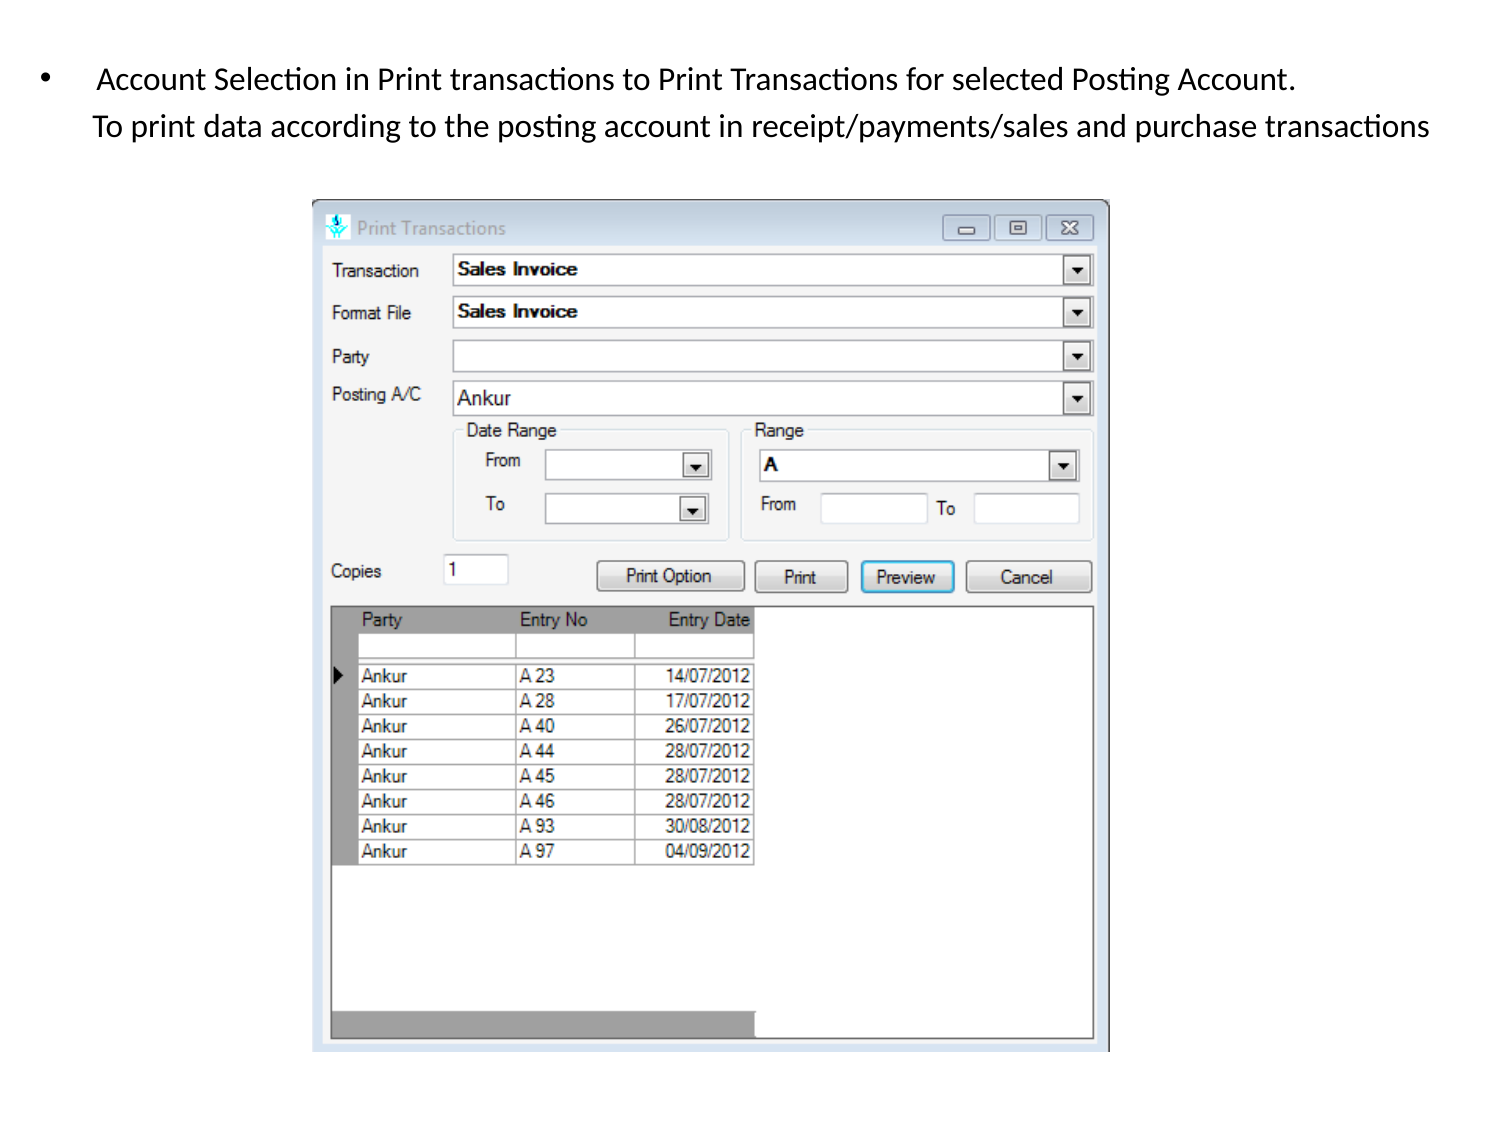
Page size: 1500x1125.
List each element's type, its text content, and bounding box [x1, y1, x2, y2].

list Account Selection in Print transactions to Print Transactions for selected Posting Account. To print data according to the posting account in receipt/payments/sales and purchase transactions [24, 50, 1475, 1005]
picture [312, 199, 1110, 1052]
